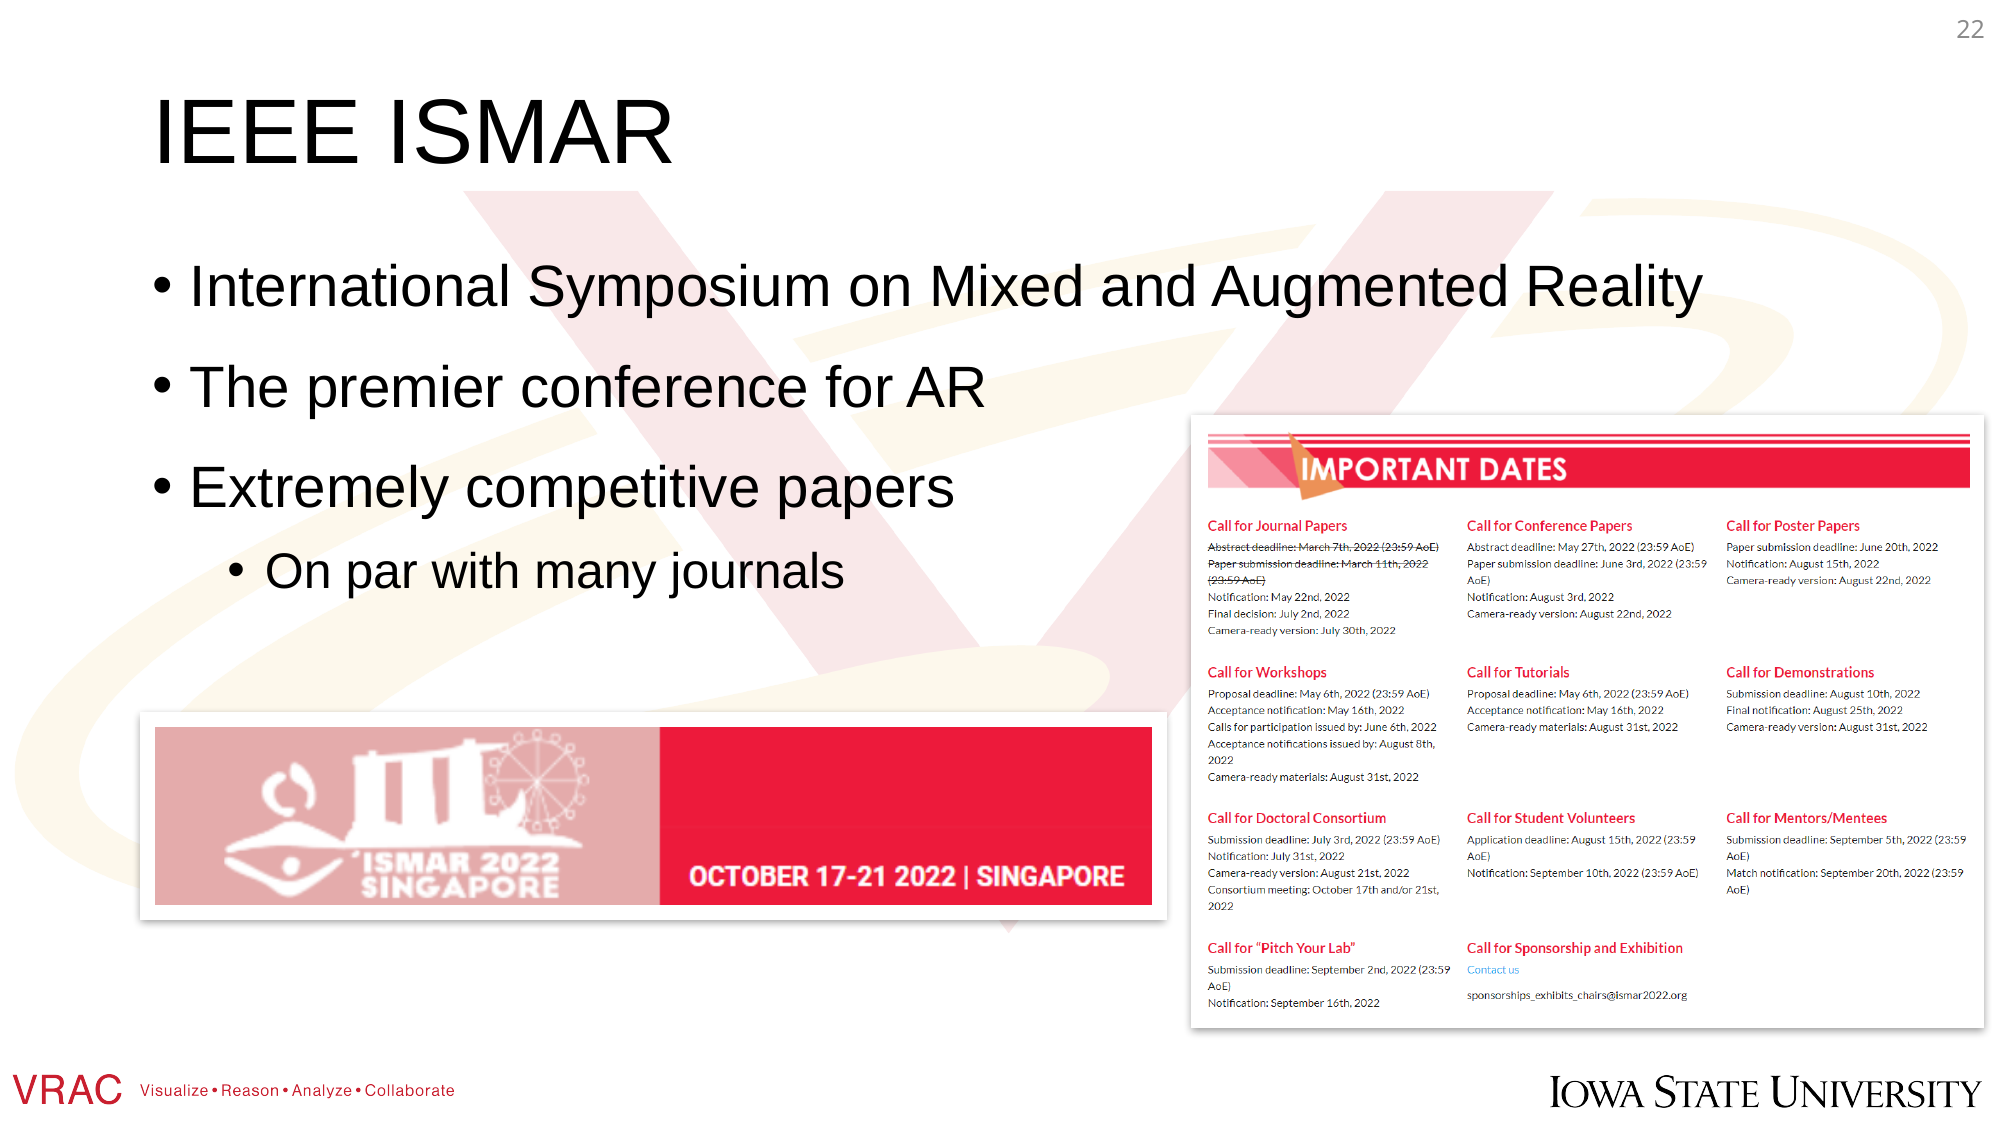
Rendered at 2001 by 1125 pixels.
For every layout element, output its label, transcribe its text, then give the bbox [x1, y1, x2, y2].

list International Symposium on Mixed and Augmented Reality The premier conference for AR Extremely competitive papers On par with many journals [137, 249, 1863, 1014]
picture [1550, 1075, 1982, 1108]
title IEEE ISMAR [137, 56, 1863, 211]
picture [154, 726, 1153, 905]
picture [1205, 429, 1970, 1014]
slide_number 22 [1550, 0, 2000, 61]
picture [0, 1033, 467, 1125]
